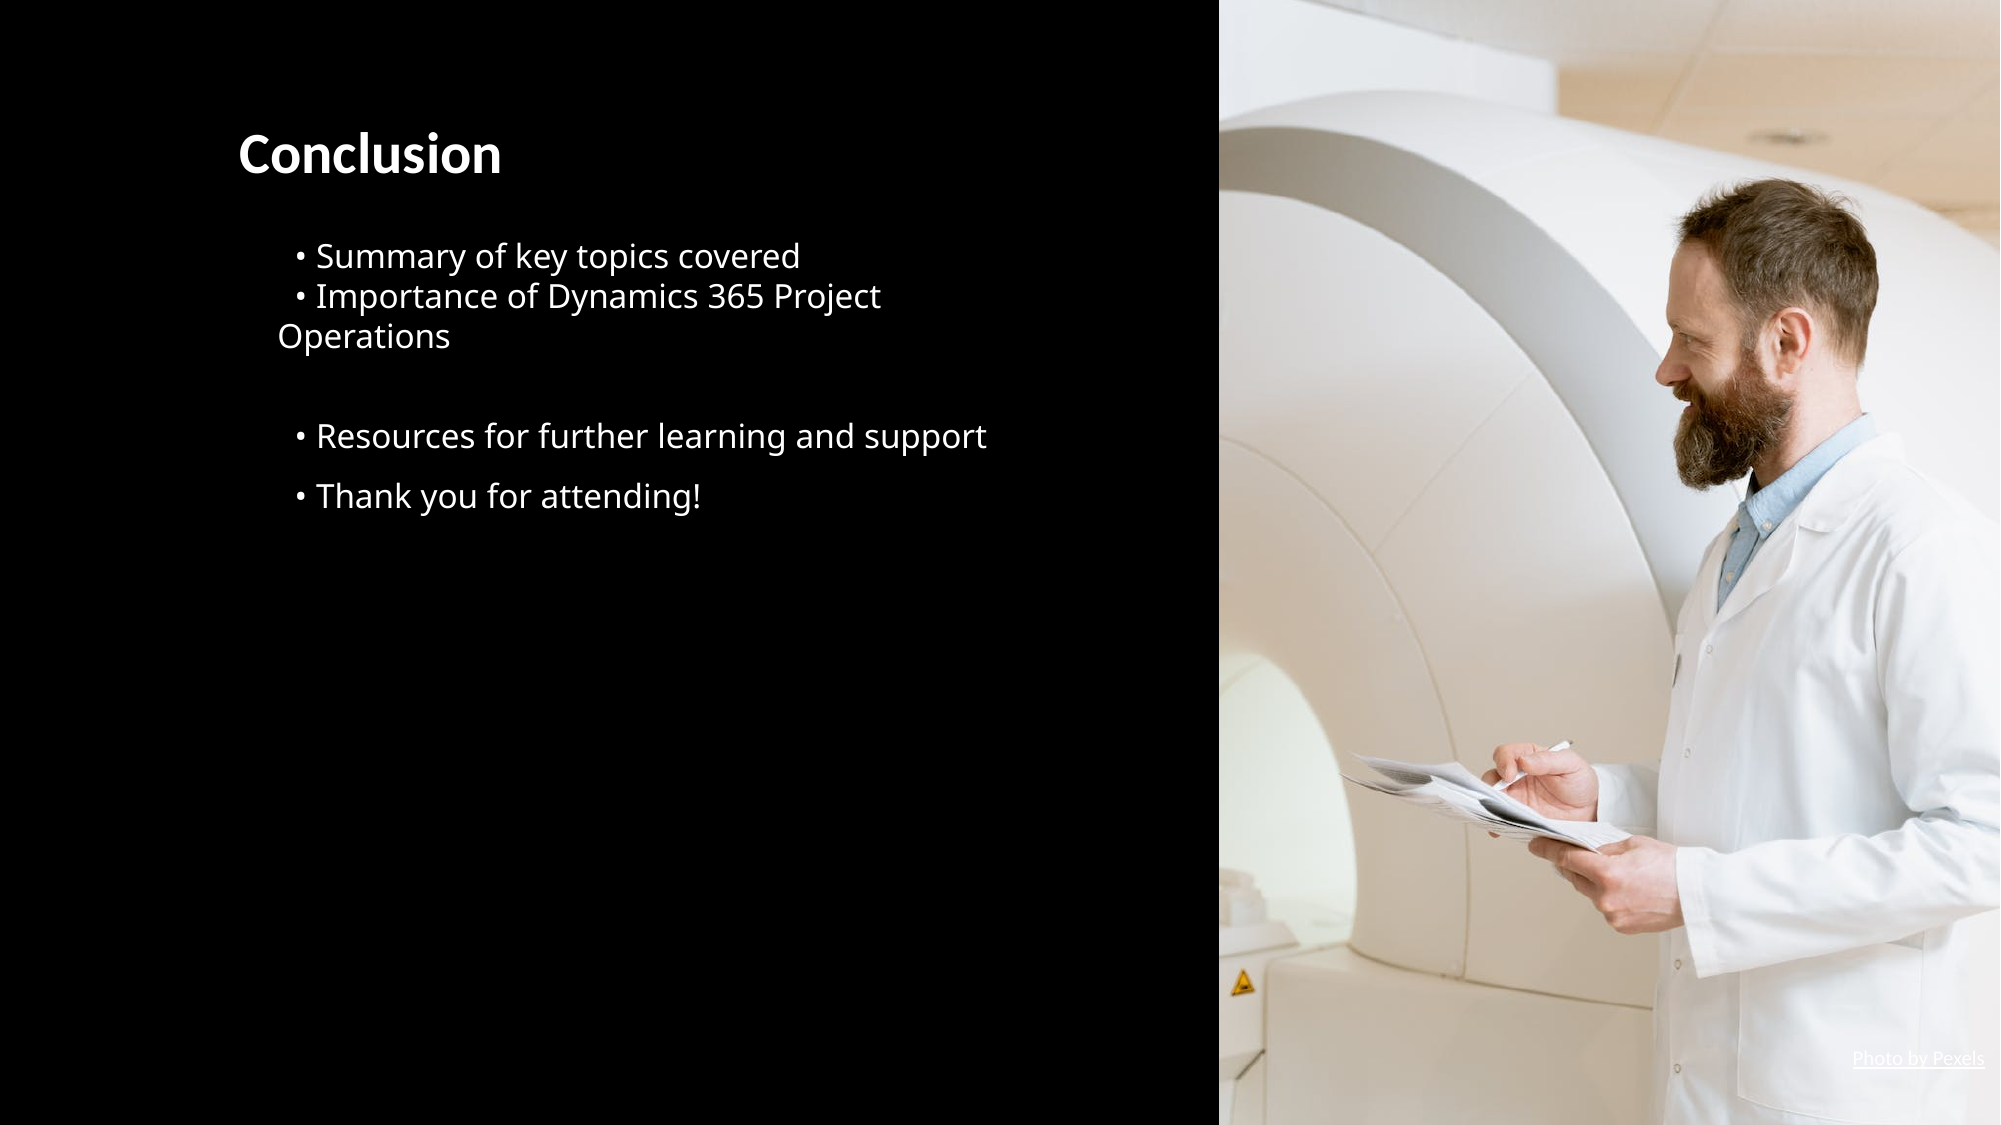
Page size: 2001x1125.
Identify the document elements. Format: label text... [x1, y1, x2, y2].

text_box • Summary of key topics covered [262, 217, 1013, 277]
text_box • Thank you for attending! [262, 457, 1013, 533]
picture [1219, 0, 2000, 1125]
text_box Conclusion [225, 112, 1219, 188]
text_box • Importance of Dynamics 365 Project Operations [262, 277, 1013, 353]
text_box • Resources for further learning and support [262, 397, 1013, 457]
